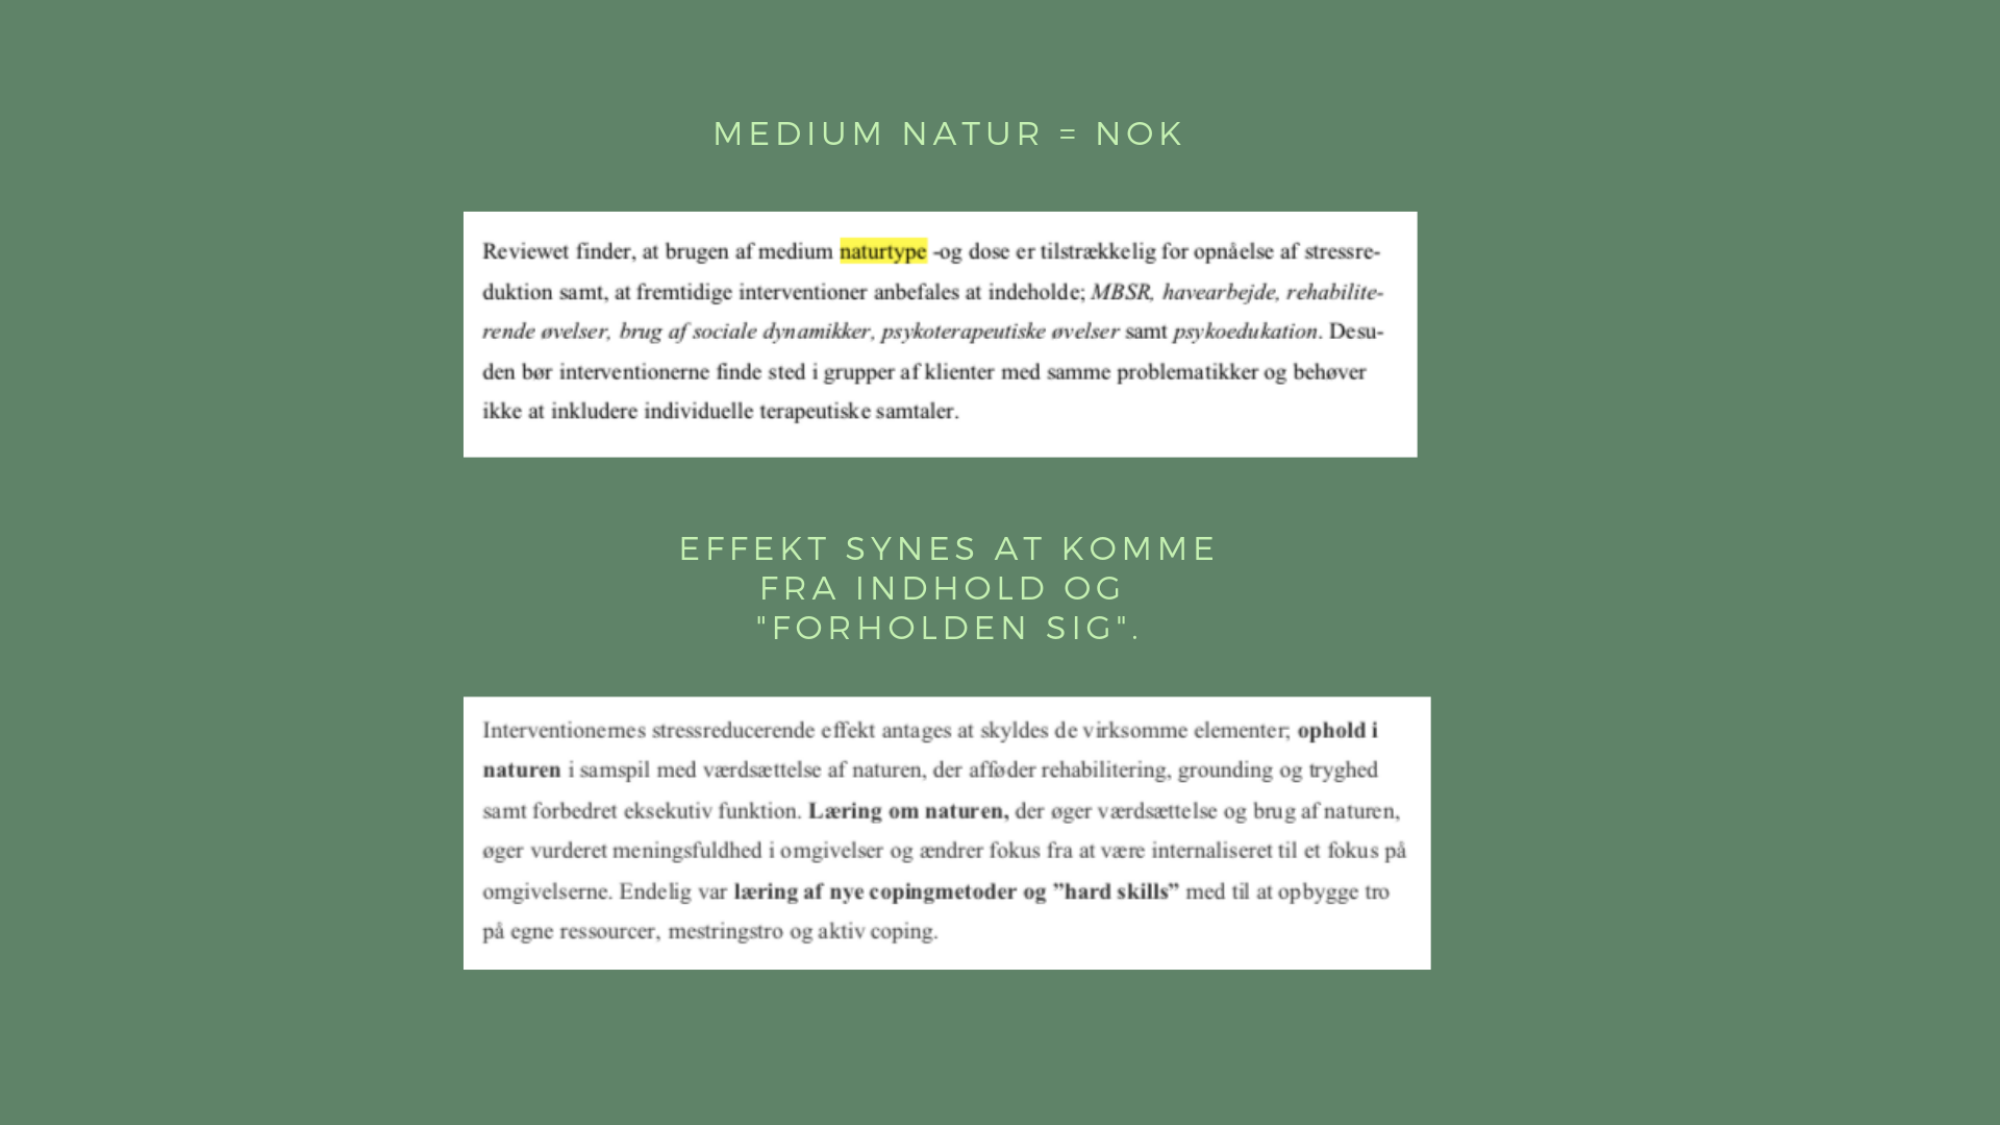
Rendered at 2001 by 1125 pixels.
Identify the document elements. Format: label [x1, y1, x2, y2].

list [0, 0, 2000, 1125]
